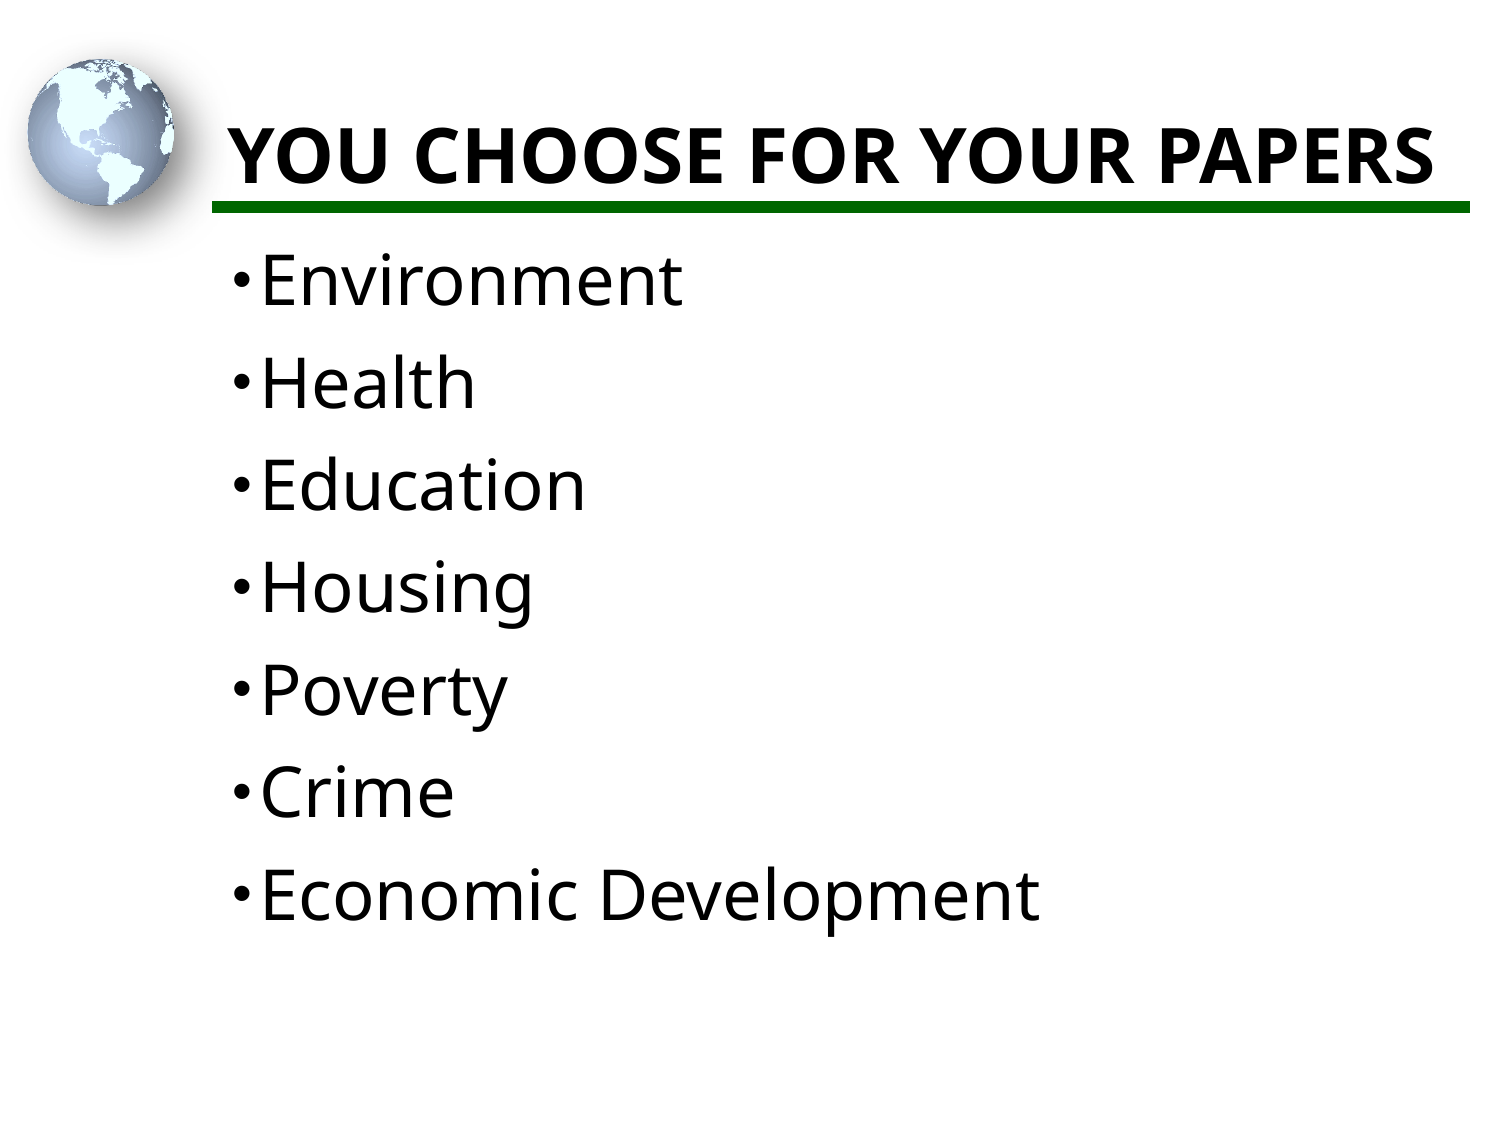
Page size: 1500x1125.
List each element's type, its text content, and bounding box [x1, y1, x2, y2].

title YOU CHOOSE FOR YOUR PAPERS [212, 37, 1471, 208]
picture [24, 55, 177, 208]
list Environment Health Education Housing Poverty Crime Economic Development [212, 237, 1471, 945]
